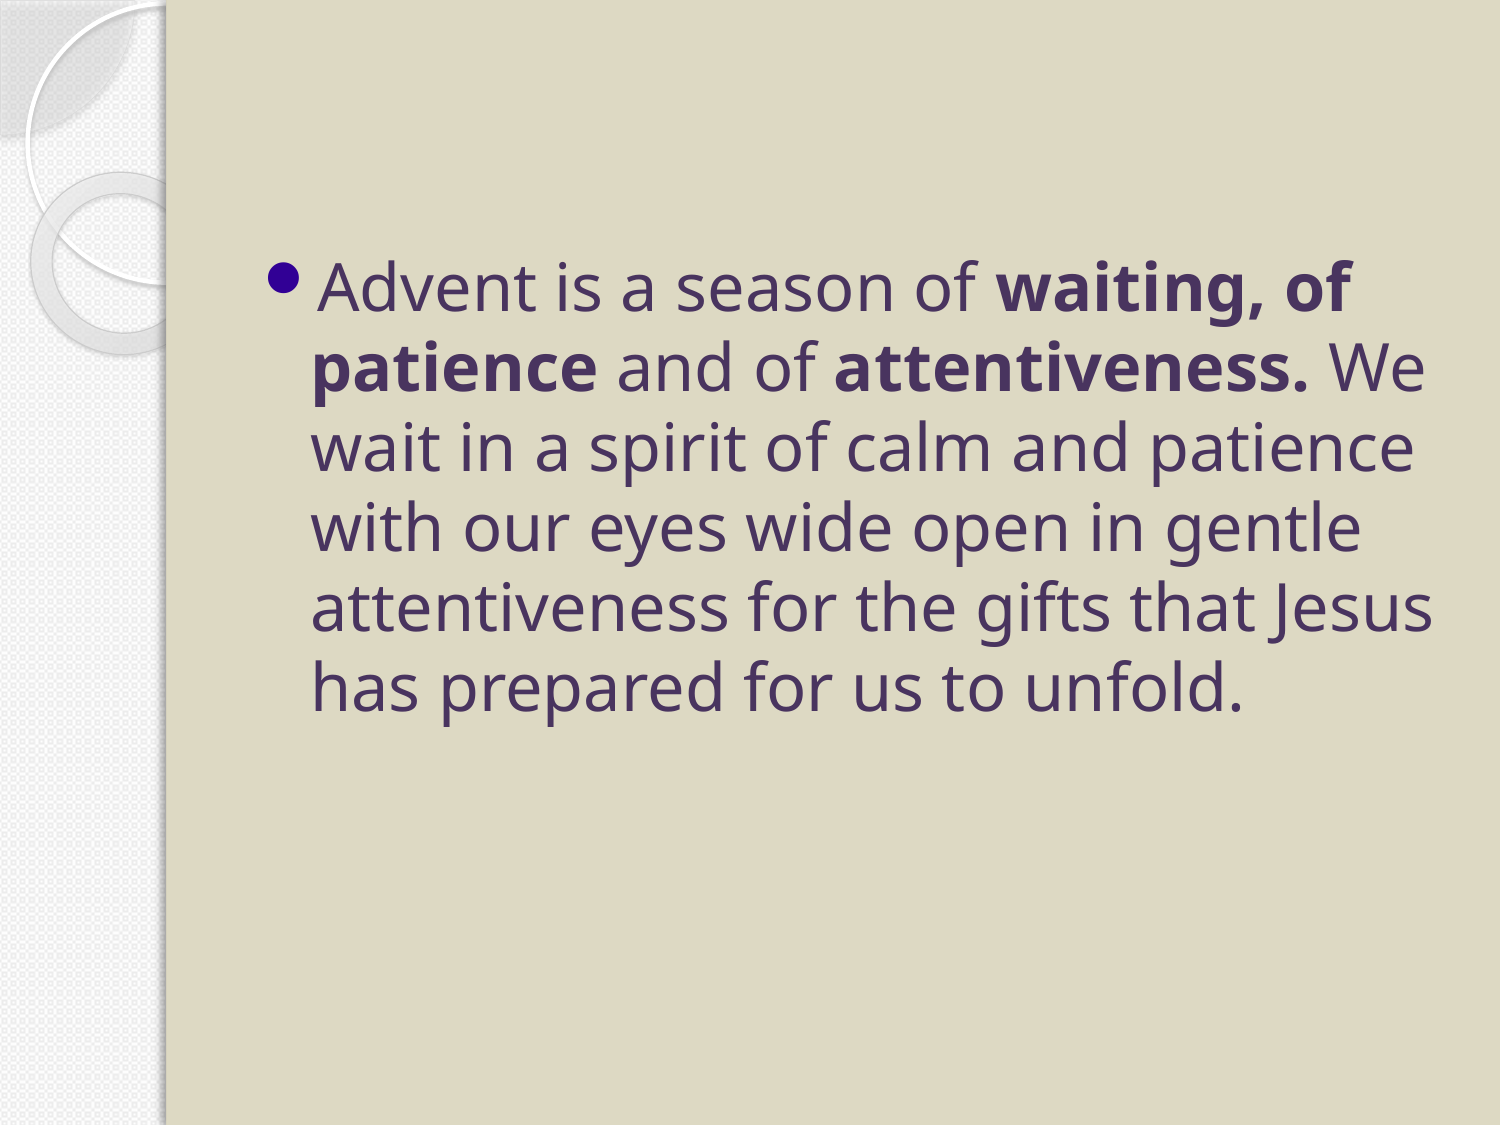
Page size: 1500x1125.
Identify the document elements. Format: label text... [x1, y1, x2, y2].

list Advent is a season of waiting, of patience and of attentiveness. We wait in a spirit of calm and patience with our eyes wide open in gentle attentiveness for the gifts that Jesus has prepared for us to unfold. [235, 237, 1466, 1025]
